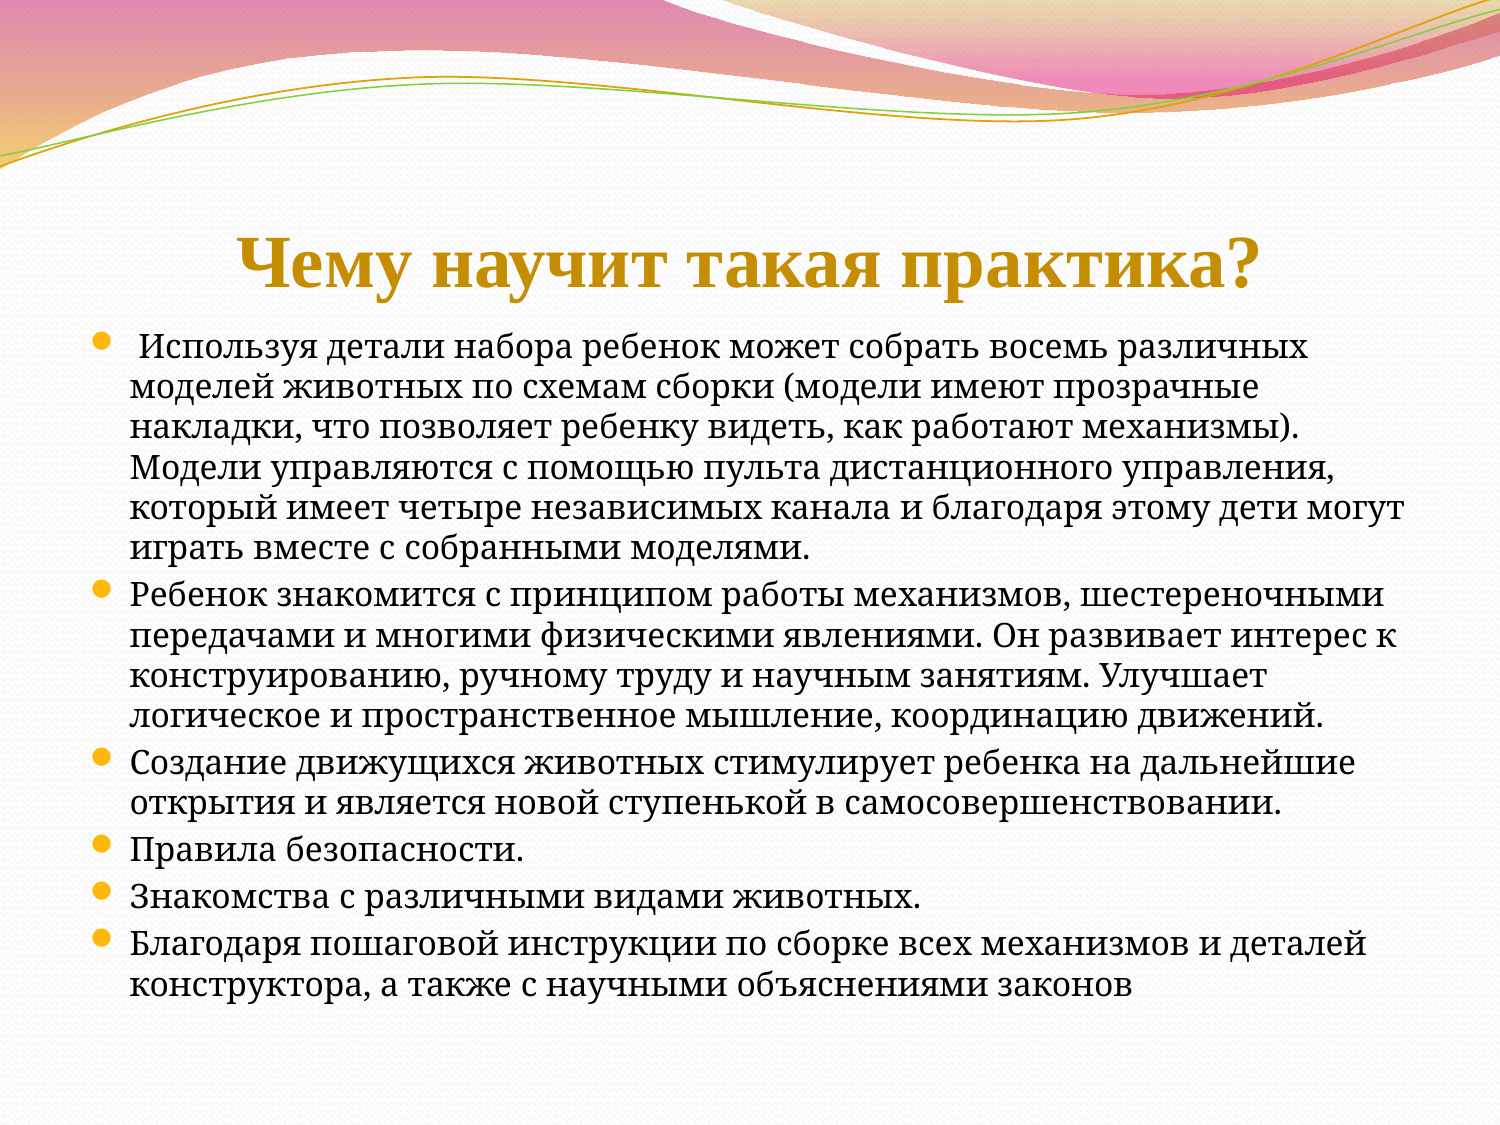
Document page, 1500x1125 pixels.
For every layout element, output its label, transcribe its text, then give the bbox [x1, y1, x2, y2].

list Используя детали набора ребенок может собрать восемь различных моделей животных по схемам сборки (модели имеют прозрачные накладки, что позволяет ребенку видеть, как работают механизмы). Модели управляются с помощью пульта дистанционного управления, который имеет четыре независимых канала и благодаря этому дети могут играть вместе с собранными моделями. Ребенок знакомится с принципом работы механизмов, шестереночными передачами и многими физическими явлениями. Он развивает интерес к конструированию, ручному труду и научным занятиям. Улучшает логическое и пространственное мышление, координацию движений. Создание движущихся животных стимулирует ребенка на дальнейшие открытия и является новой ступенькой в самосовершенствовании. Правила безопасности. Знакомства с различными видами животных. Благодаря пошаговой инструкции по сборке всех механизмов и деталей конструктора, а также с научными объяснениями законов [75, 317, 1425, 1038]
title Чему научит такая практика? [75, 115, 1425, 303]
